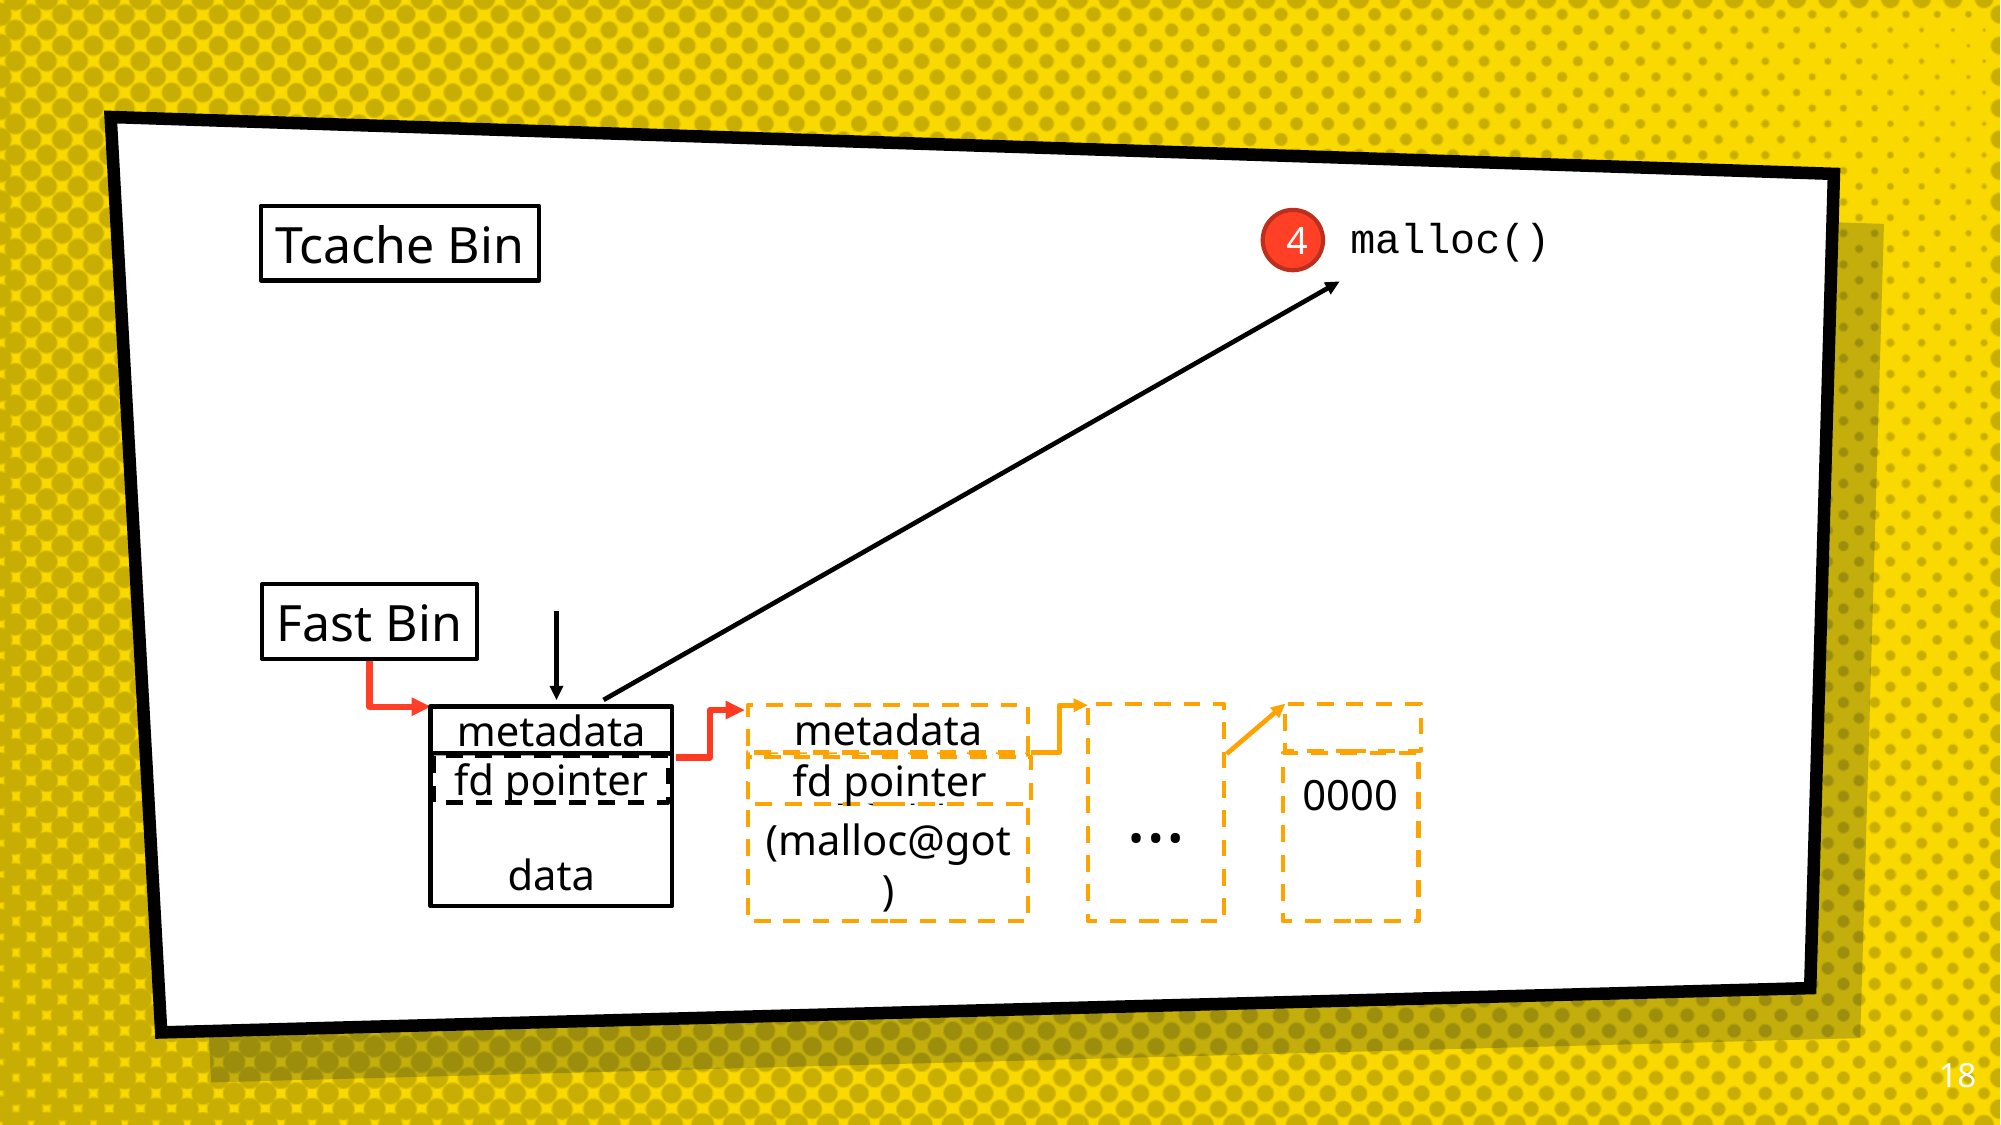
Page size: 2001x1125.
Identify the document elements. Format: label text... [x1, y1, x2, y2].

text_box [430, 706, 673, 907]
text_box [675, 709, 742, 758]
text_box Fast Bin [260, 582, 479, 661]
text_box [1281, 703, 1421, 922]
text_box malloc() [1334, 196, 1682, 279]
text_box 4 [1260, 207, 1326, 273]
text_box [603, 281, 1340, 701]
slide_number 17 [1871, 1038, 1992, 1125]
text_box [747, 708, 1276, 922]
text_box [376, 652, 424, 714]
text_box Tcache Bin [259, 204, 541, 283]
